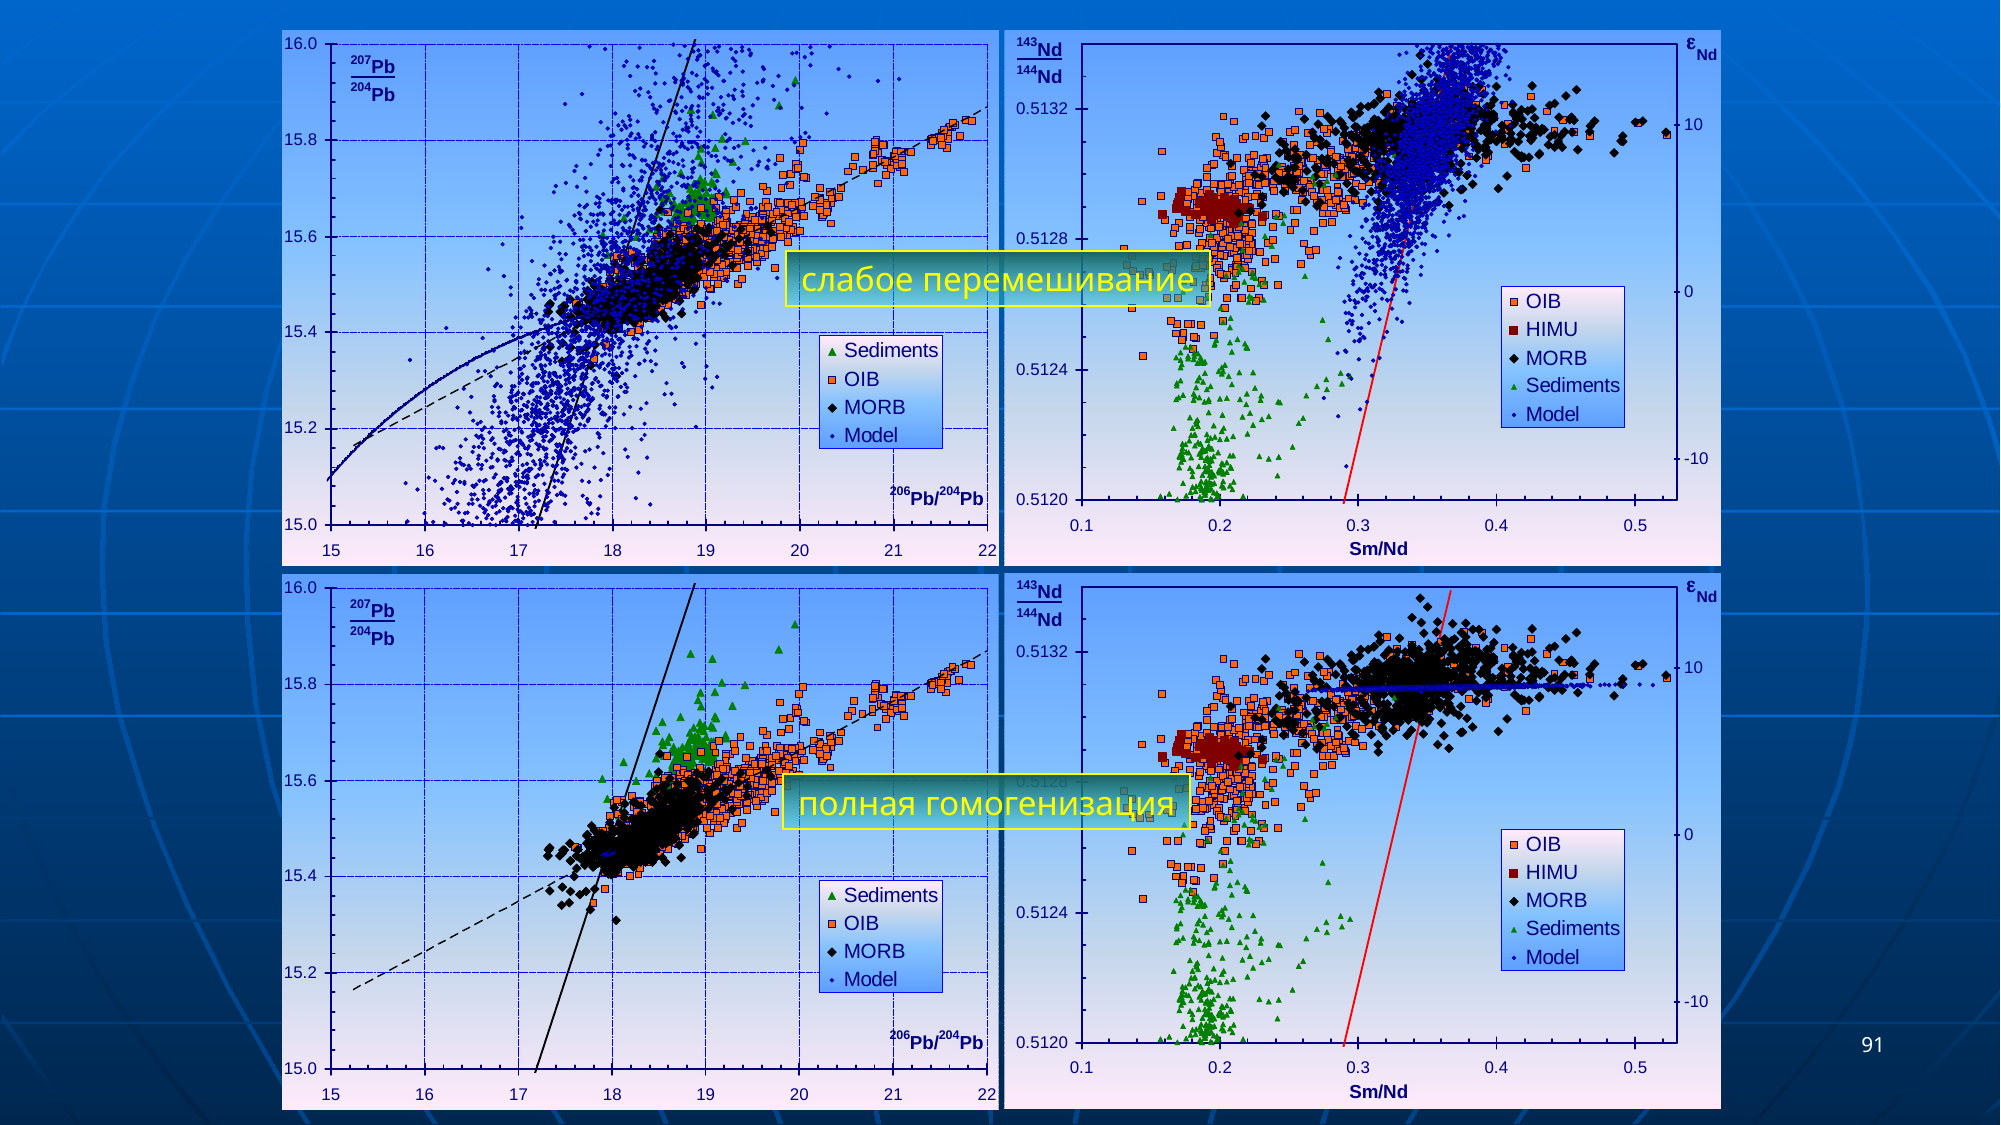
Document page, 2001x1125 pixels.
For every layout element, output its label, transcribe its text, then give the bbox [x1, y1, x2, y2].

picture [276, 25, 1727, 1114]
slide_number 91 [1731, 1023, 1901, 1100]
